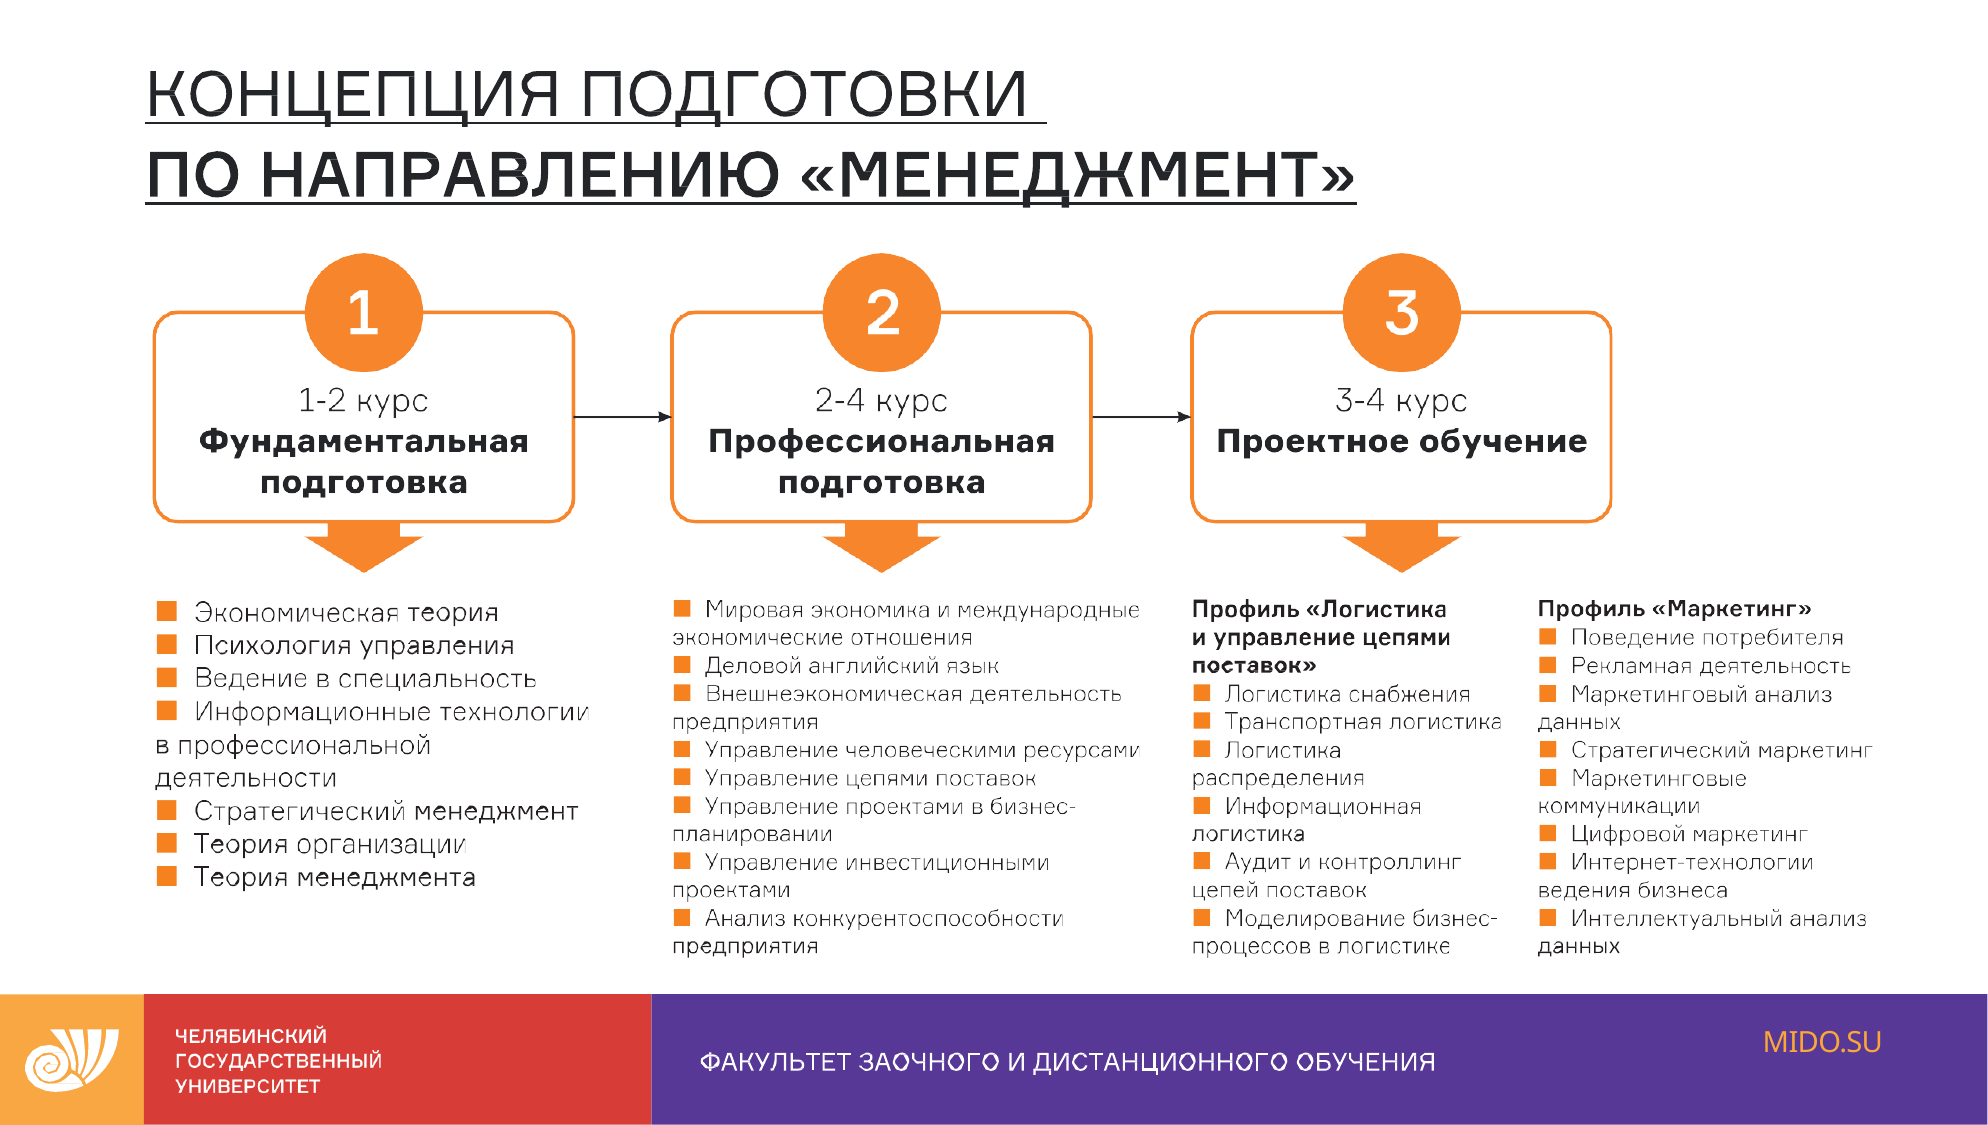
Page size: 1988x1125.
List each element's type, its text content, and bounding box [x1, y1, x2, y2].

text_box [1231, 829, 1242, 841]
text_box [1179, 1052, 1196, 1071]
text_box [403, 151, 440, 197]
text_box [453, 640, 466, 655]
text_box [156, 634, 177, 654]
text_box [259, 839, 272, 853]
text_box [292, 640, 306, 655]
text_box [1193, 660, 1205, 673]
text_box [155, 772, 404, 825]
text_box [286, 1029, 298, 1043]
text_box [392, 640, 405, 660]
text_box [415, 806, 430, 820]
text_box [781, 941, 792, 954]
text_box [143, 994, 652, 1125]
text_box [408, 607, 420, 621]
text_box [982, 1052, 999, 1071]
text_box [790, 1052, 805, 1071]
text_box [407, 640, 419, 655]
text_box [338, 640, 350, 654]
text_box [157, 739, 169, 754]
text_box [81, 1029, 102, 1079]
text_box [491, 151, 528, 197]
text_box [1261, 660, 1273, 673]
text_box [1009, 1052, 1024, 1071]
text_box [672, 151, 710, 197]
text_box [462, 871, 475, 887]
text_box [1566, 941, 1577, 954]
text_box [874, 1052, 891, 1071]
text_box [896, 151, 930, 197]
text_box [243, 1029, 255, 1043]
text_box [1196, 151, 1230, 197]
text_box [742, 941, 754, 958]
text_box [720, 151, 779, 198]
text_box [156, 667, 177, 688]
text_box [175, 1050, 381, 1094]
text_box [443, 151, 486, 197]
text_box [1192, 829, 1204, 841]
text_box [316, 871, 329, 887]
text_box [1193, 773, 1420, 818]
text_box [673, 717, 1140, 818]
text_box [673, 684, 691, 701]
text_box [156, 601, 177, 621]
text_box [453, 606, 467, 627]
text_box [496, 806, 516, 820]
text_box [485, 607, 497, 621]
text_box [226, 871, 240, 887]
text_box [464, 805, 477, 820]
text_box [179, 667, 589, 759]
text_box [1281, 151, 1318, 197]
text_box [1221, 660, 1233, 673]
text_box [195, 151, 239, 198]
text_box [1274, 660, 1287, 673]
text_box [1193, 740, 1211, 757]
text_box [629, 70, 672, 117]
text_box [243, 838, 256, 859]
text_box [264, 151, 302, 197]
text_box [259, 872, 272, 886]
text_box [260, 640, 274, 655]
text_box [150, 151, 187, 197]
text_box [84, 1029, 119, 1085]
text_box [231, 640, 243, 654]
text_box [1054, 1052, 1069, 1071]
text_box [356, 151, 394, 197]
text_box [309, 640, 320, 654]
text_box [1302, 661, 1316, 671]
text_box [822, 1052, 836, 1071]
text_box [1073, 151, 1134, 197]
text_box [501, 640, 513, 654]
text_box [1256, 829, 1267, 841]
text_box [727, 71, 759, 116]
text_box [673, 656, 691, 673]
text_box [769, 941, 780, 954]
text_box [850, 70, 892, 117]
text_box [150, 71, 185, 116]
text_box [378, 71, 415, 116]
text_box [700, 1052, 720, 1071]
text_box [807, 941, 817, 954]
text_box [673, 941, 684, 954]
text_box [469, 640, 482, 654]
text_box [226, 838, 240, 854]
text_box [842, 151, 887, 197]
text_box [1553, 941, 1563, 954]
text_box [1401, 1052, 1417, 1071]
text_box [986, 151, 1020, 197]
text_box [200, 1029, 213, 1043]
text_box [1234, 660, 1246, 673]
text_box [425, 71, 468, 123]
text_box [721, 1052, 738, 1071]
text_box [1317, 1052, 1331, 1071]
text_box [156, 833, 177, 853]
text_box [297, 838, 466, 859]
text_box [712, 941, 727, 957]
text_box [50, 1029, 76, 1072]
text_box [673, 829, 1048, 874]
text_box [195, 601, 398, 622]
text_box [1236, 1052, 1253, 1071]
text_box [469, 607, 482, 621]
text_box [317, 673, 536, 691]
text_box [375, 640, 388, 654]
text_box [421, 606, 434, 622]
text_box [624, 151, 662, 197]
text_box [1193, 599, 1446, 622]
text_box [1218, 1052, 1233, 1071]
text_box [687, 941, 699, 958]
text_box [1539, 801, 1866, 930]
text_box [756, 941, 767, 954]
text_box [1332, 1052, 1347, 1071]
text_box [190, 70, 233, 117]
text_box [314, 1025, 326, 1043]
text_box [532, 151, 573, 197]
text_box [859, 1052, 874, 1071]
footer MIDO.SU [1760, 1021, 1967, 1125]
text_box [418, 871, 432, 887]
text_box [1220, 829, 1229, 841]
text_box [770, 1052, 787, 1071]
text_box [1289, 660, 1301, 673]
text_box [1193, 852, 1489, 930]
text_box [566, 806, 579, 820]
text_box [449, 872, 461, 886]
text_box [156, 700, 177, 721]
text_box [308, 151, 350, 197]
text_box [673, 633, 971, 646]
text_box [379, 872, 398, 886]
text_box [215, 640, 228, 655]
text_box [211, 871, 224, 887]
text_box [436, 606, 450, 622]
text_box [1349, 1052, 1363, 1071]
text_box [275, 872, 287, 886]
text_box [1207, 660, 1220, 673]
text_box [892, 1052, 910, 1071]
text_box [299, 1029, 311, 1043]
text_box [1141, 151, 1186, 197]
text_box [156, 866, 177, 886]
text_box [246, 640, 259, 654]
text_box [68, 1029, 85, 1075]
text_box [1237, 151, 1275, 197]
text_box [485, 640, 498, 654]
text_box [947, 1052, 965, 1071]
text_box [1538, 941, 1552, 957]
text_box [728, 941, 739, 954]
text_box [582, 151, 616, 197]
text_box [423, 640, 435, 654]
text_box [434, 872, 447, 886]
text_box [1336, 166, 1354, 191]
text_box [288, 71, 331, 123]
text_box [521, 71, 557, 116]
text_box [322, 640, 335, 654]
text_box [810, 71, 846, 116]
text_box [1225, 684, 1469, 702]
text_box [1199, 1052, 1214, 1071]
text_box [215, 1029, 227, 1043]
text_box [1594, 941, 1604, 954]
text_box [436, 640, 450, 654]
text_box [176, 1029, 187, 1043]
text_box [1539, 600, 1851, 706]
text_box [1193, 941, 1450, 958]
text_box [764, 70, 807, 117]
text_box [705, 656, 1121, 705]
text_box [189, 1029, 200, 1043]
text_box [673, 600, 691, 617]
text_box [1072, 1052, 1088, 1071]
text_box [1022, 151, 1070, 203]
text_box [912, 1052, 926, 1071]
text_box [152, 253, 1613, 573]
text_box [1122, 1052, 1138, 1071]
text_box [816, 166, 834, 191]
text_box [673, 796, 691, 813]
text_box [25, 1044, 84, 1092]
text_box [901, 71, 937, 116]
text_box [1224, 712, 1501, 758]
text_box [1366, 1052, 1380, 1071]
text_box [929, 1052, 945, 1071]
text_box [1247, 660, 1259, 673]
text_box [652, 994, 1988, 1125]
text_box [518, 806, 533, 820]
text_box [271, 1029, 284, 1044]
text_box [360, 640, 373, 660]
text_box [584, 71, 621, 116]
text_box [298, 872, 313, 886]
text_box [361, 872, 378, 890]
text_box [449, 806, 462, 820]
text_box [552, 806, 564, 820]
text_box [211, 838, 224, 854]
text_box [1206, 829, 1218, 842]
text_box [700, 941, 712, 954]
text_box [229, 1029, 241, 1043]
text_box [243, 871, 256, 892]
text_box [1268, 829, 1279, 841]
text_box [0, 994, 143, 1125]
text_box [475, 71, 512, 116]
text_box [1244, 829, 1255, 842]
text_box [707, 600, 1139, 622]
text_box [401, 872, 416, 886]
text_box [673, 885, 1063, 930]
text_box [1580, 941, 1591, 954]
text_box [987, 71, 1024, 116]
text_box [794, 941, 804, 954]
text_box [433, 805, 446, 820]
text_box [257, 1029, 270, 1043]
text_box [1609, 941, 1620, 954]
text_box [275, 839, 287, 853]
text_box [675, 71, 721, 123]
text_box [241, 71, 278, 116]
text_box [1321, 166, 1339, 191]
text_box [740, 1052, 754, 1071]
text_box [1193, 684, 1211, 701]
text_box [673, 768, 691, 785]
text_box [944, 71, 980, 116]
text_box [1193, 712, 1211, 729]
text_box [1103, 1052, 1120, 1071]
text_box [755, 1052, 770, 1071]
text_box [802, 166, 820, 191]
text_box [1161, 1052, 1176, 1071]
text_box [1382, 1052, 1398, 1071]
text_box [1420, 1052, 1434, 1071]
text_box [1282, 829, 1292, 841]
text_box [536, 805, 549, 820]
text_box [479, 806, 495, 824]
text_box [337, 71, 370, 116]
text_box [1296, 1052, 1314, 1071]
text_box [1293, 829, 1304, 842]
text_box [1270, 1052, 1288, 1071]
text_box [347, 871, 360, 887]
text_box [938, 151, 976, 197]
text_box [1193, 632, 1450, 650]
text_box [1033, 1052, 1052, 1075]
text_box [276, 640, 290, 654]
text_box [1538, 717, 1873, 790]
